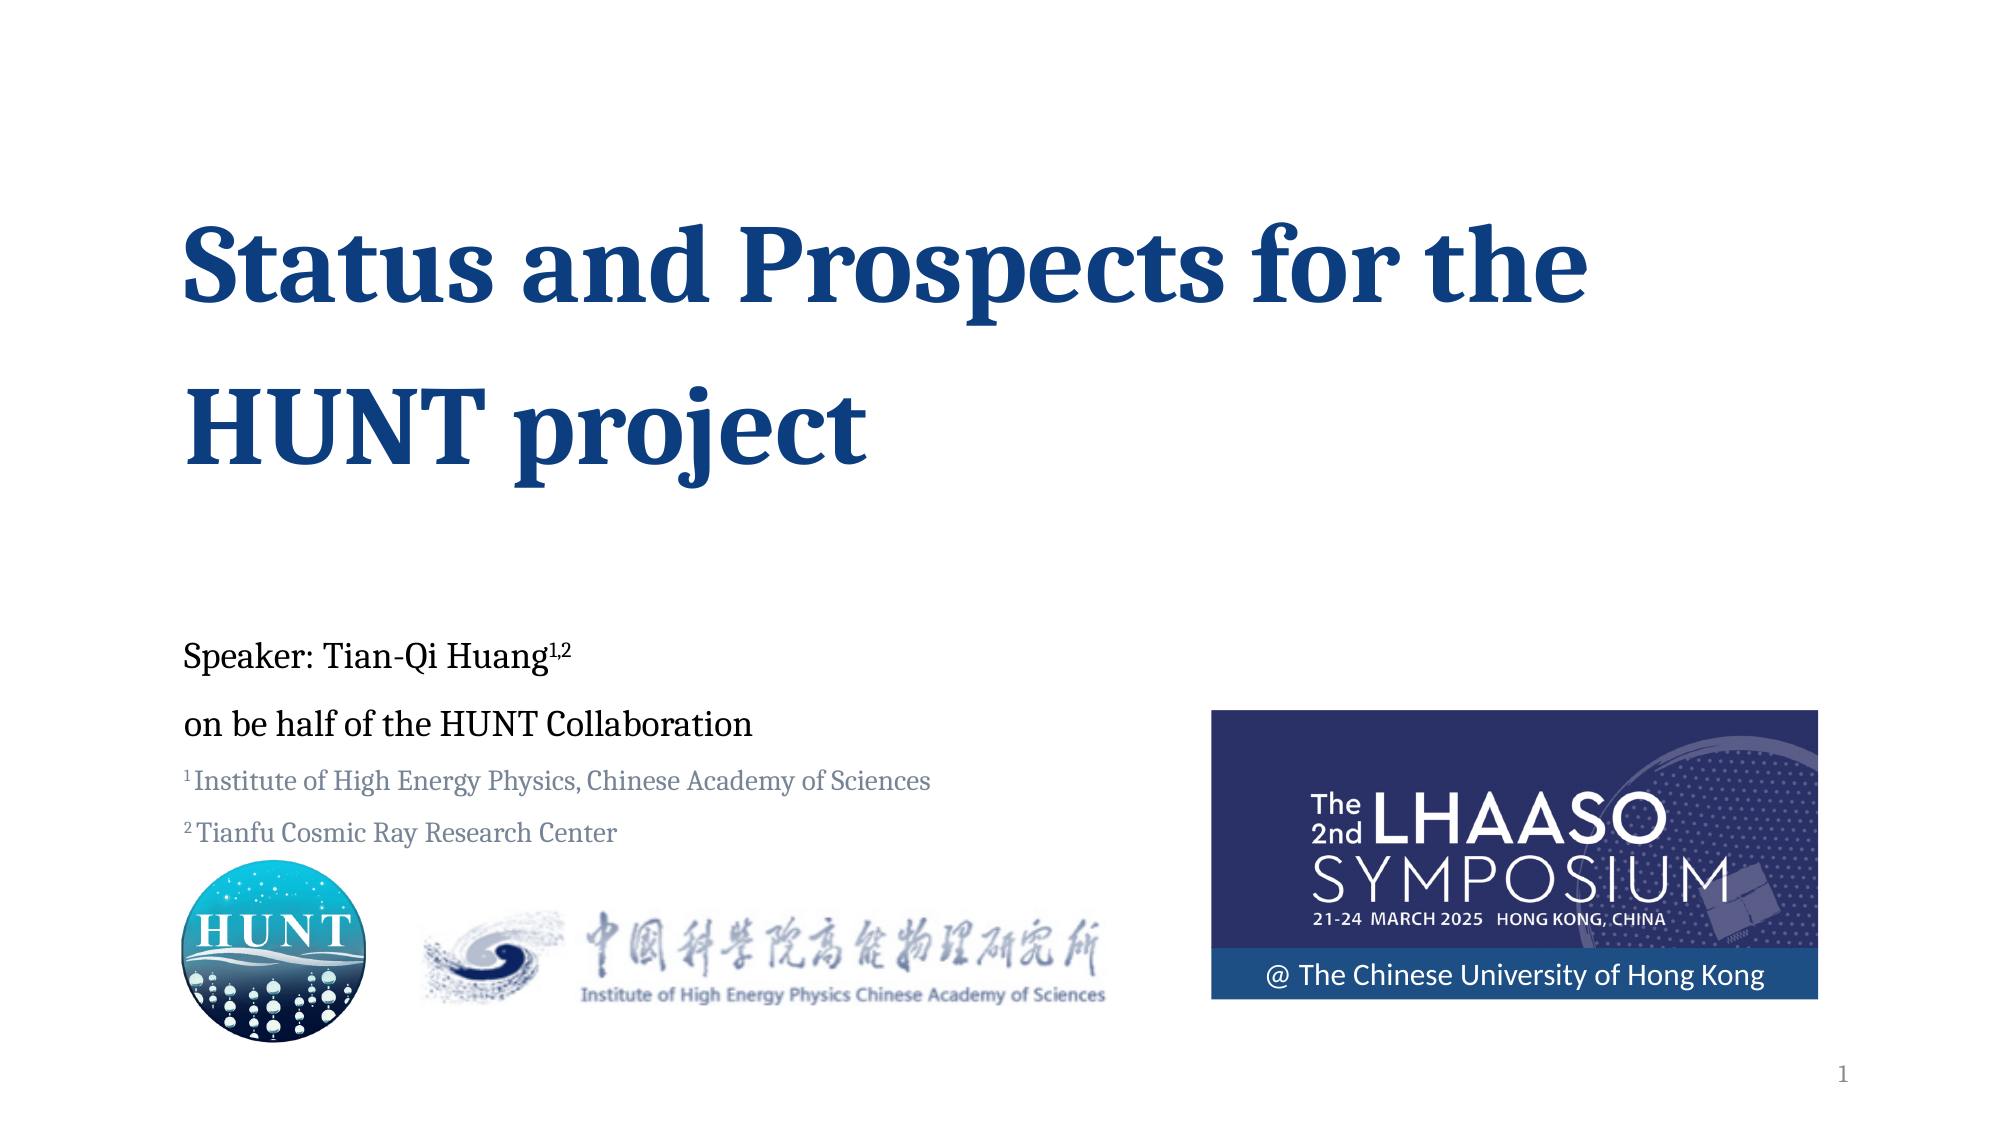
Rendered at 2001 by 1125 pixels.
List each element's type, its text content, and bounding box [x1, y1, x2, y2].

picture [181, 859, 366, 1043]
picture [1211, 710, 1819, 948]
picture [388, 878, 1201, 1053]
text_box Speaker: Tian-Qi Huang1,2 on be half of the HUNT Collaboration 1 Institute of High Energy Physics, Chinese Academy of Sciences 2 Tianfu Cosmic Ray Research Center [169, 601, 1099, 815]
slide_number 1 [1412, 1042, 1863, 1103]
text_box @ The Chinese University of Hong Kong [1211, 948, 1819, 1000]
text_box Status and Prospects for the HUNT project [169, 103, 1819, 495]
